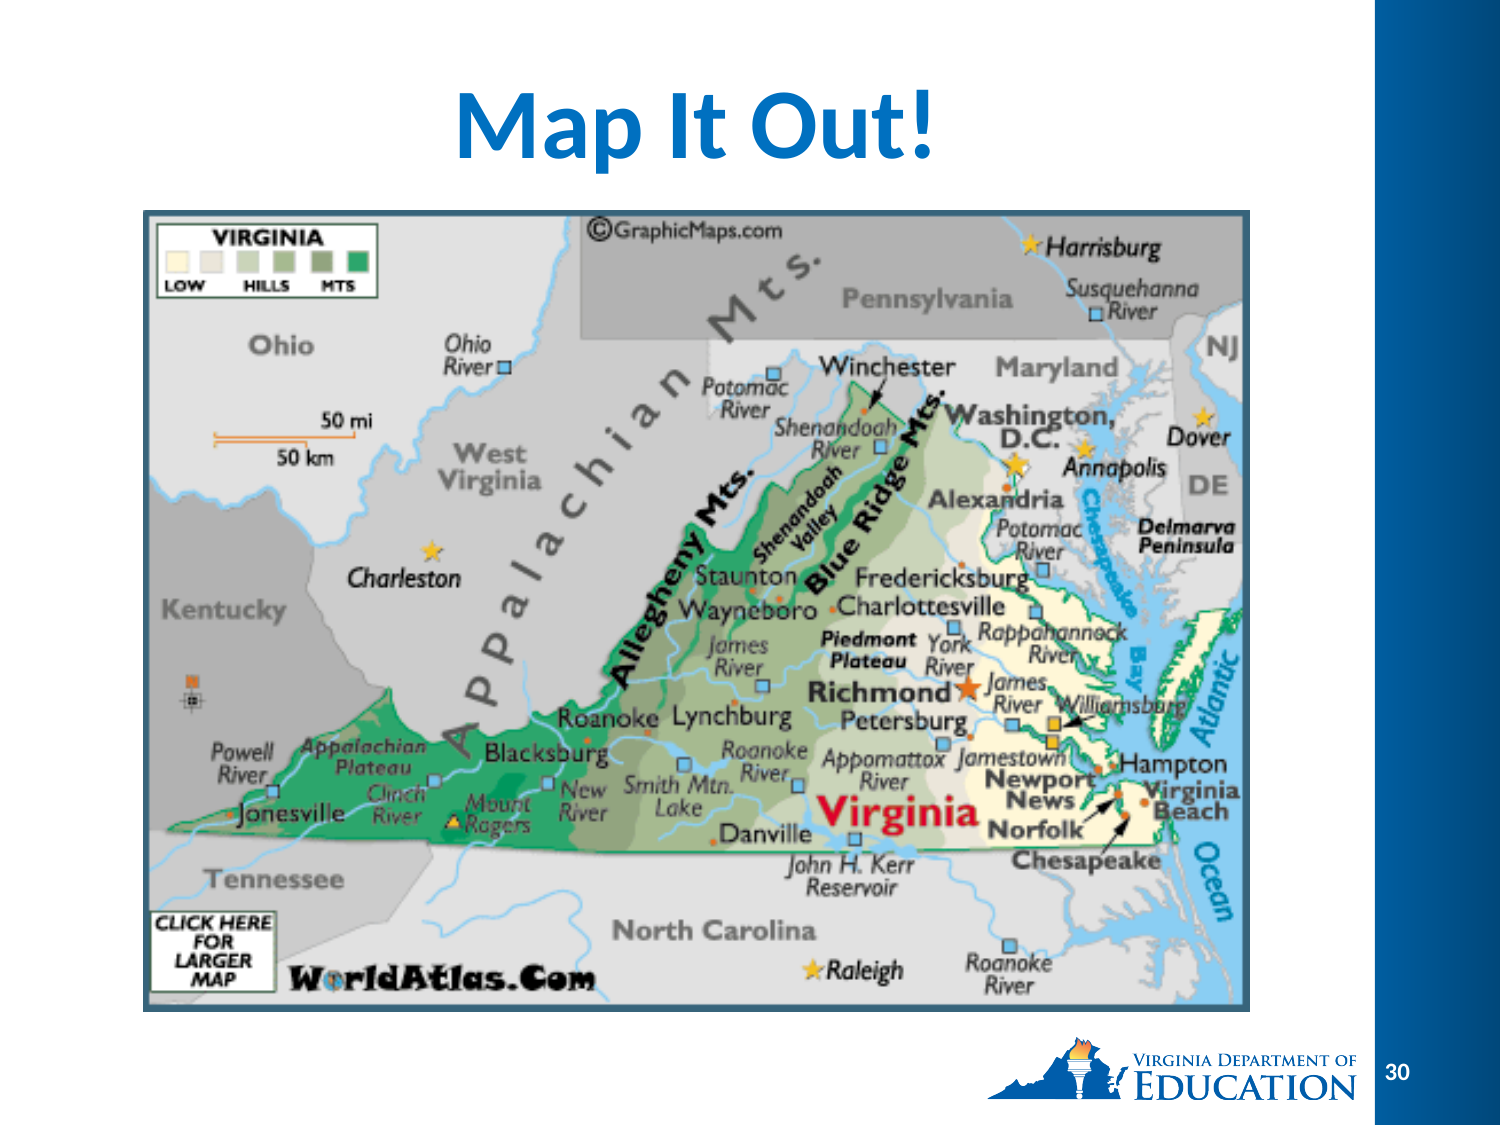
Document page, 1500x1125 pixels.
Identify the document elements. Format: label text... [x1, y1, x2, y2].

slide_number 30 [1362, 1040, 1425, 1100]
picture [987, 1037, 1357, 1100]
picture [143, 209, 1250, 1012]
title Map It Out! [77, 24, 1316, 213]
